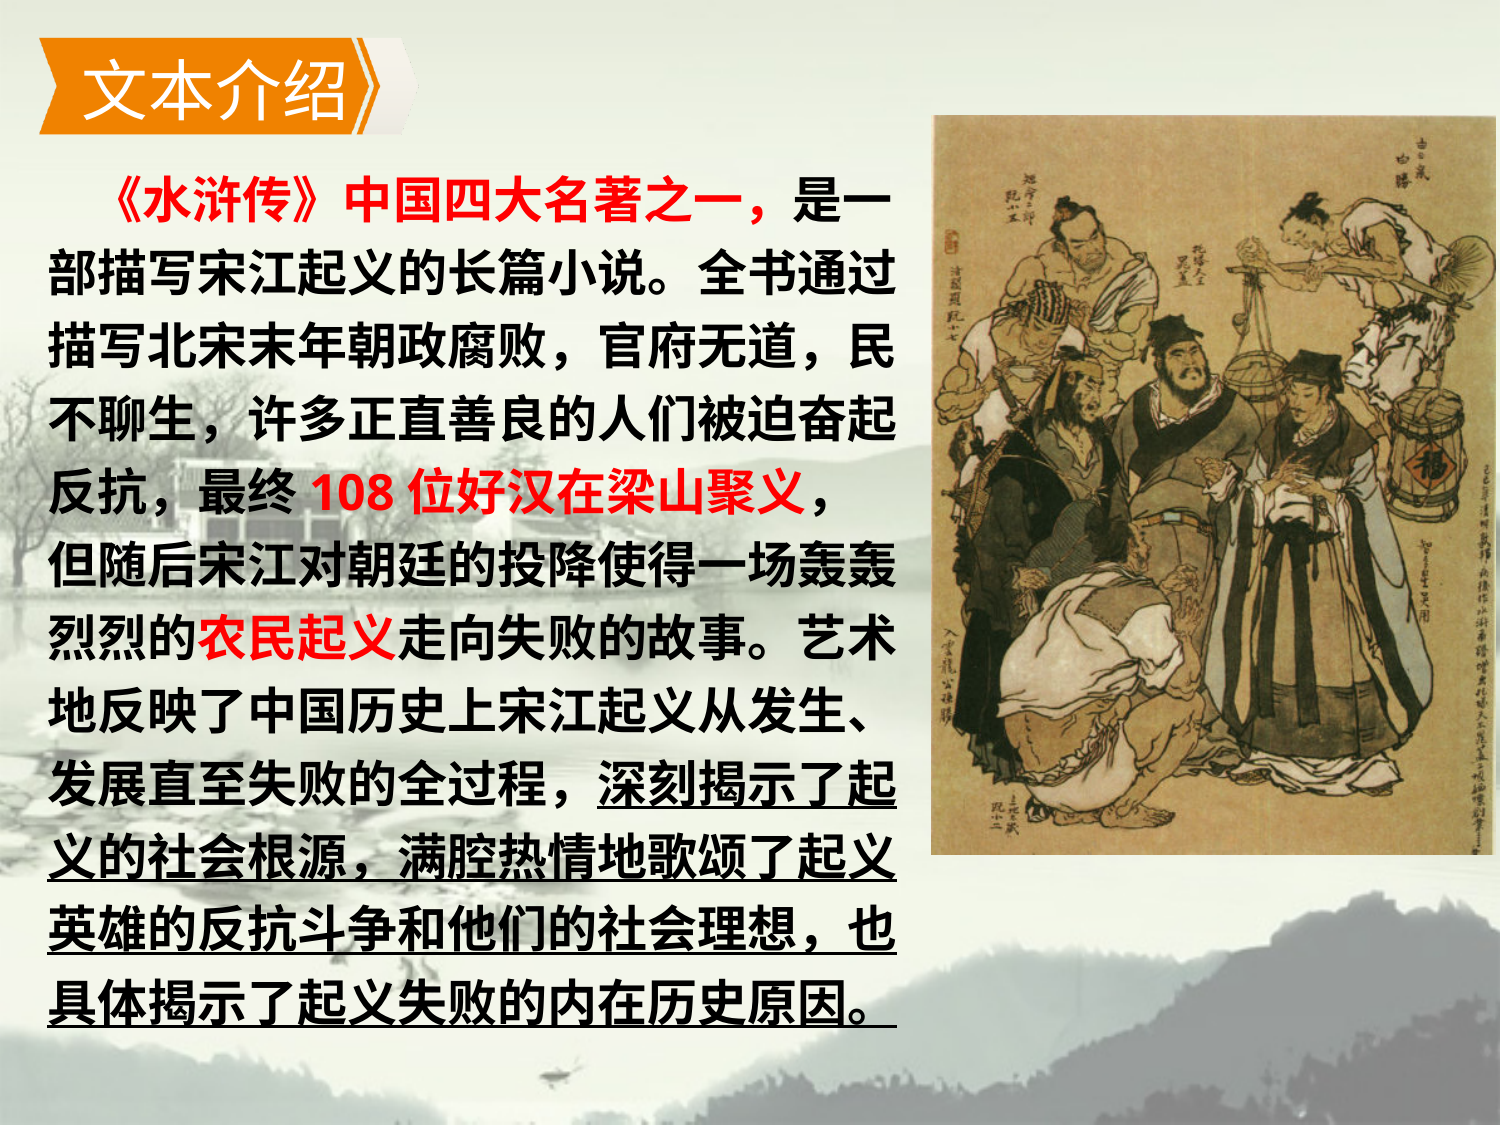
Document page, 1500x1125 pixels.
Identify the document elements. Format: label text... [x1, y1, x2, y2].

picture [0, 0, 1500, 1125]
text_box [35, 33, 421, 138]
list 《水浒传》中国四大名著之一，是一部描写宋江起义的长篇小说。全书通过描写北宋末年朝政腐败，官府无道，民不聊生，许多正直善良的人们被迫奋起反抗，最终108位好汉在梁山聚义，但随后宋江对朝廷的投降使得一场轰轰烈烈的农民起义走向失败的故事。艺术地反映了中国历史上宋江起义从发生、发展直至失败的全过程，深刻揭示了起义的社会根源，满腔热情地歌颂了起义英雄的反抗斗争和他们的社会理想，也具体揭示了起义失败的内在历史原因。 [35, 150, 912, 1064]
